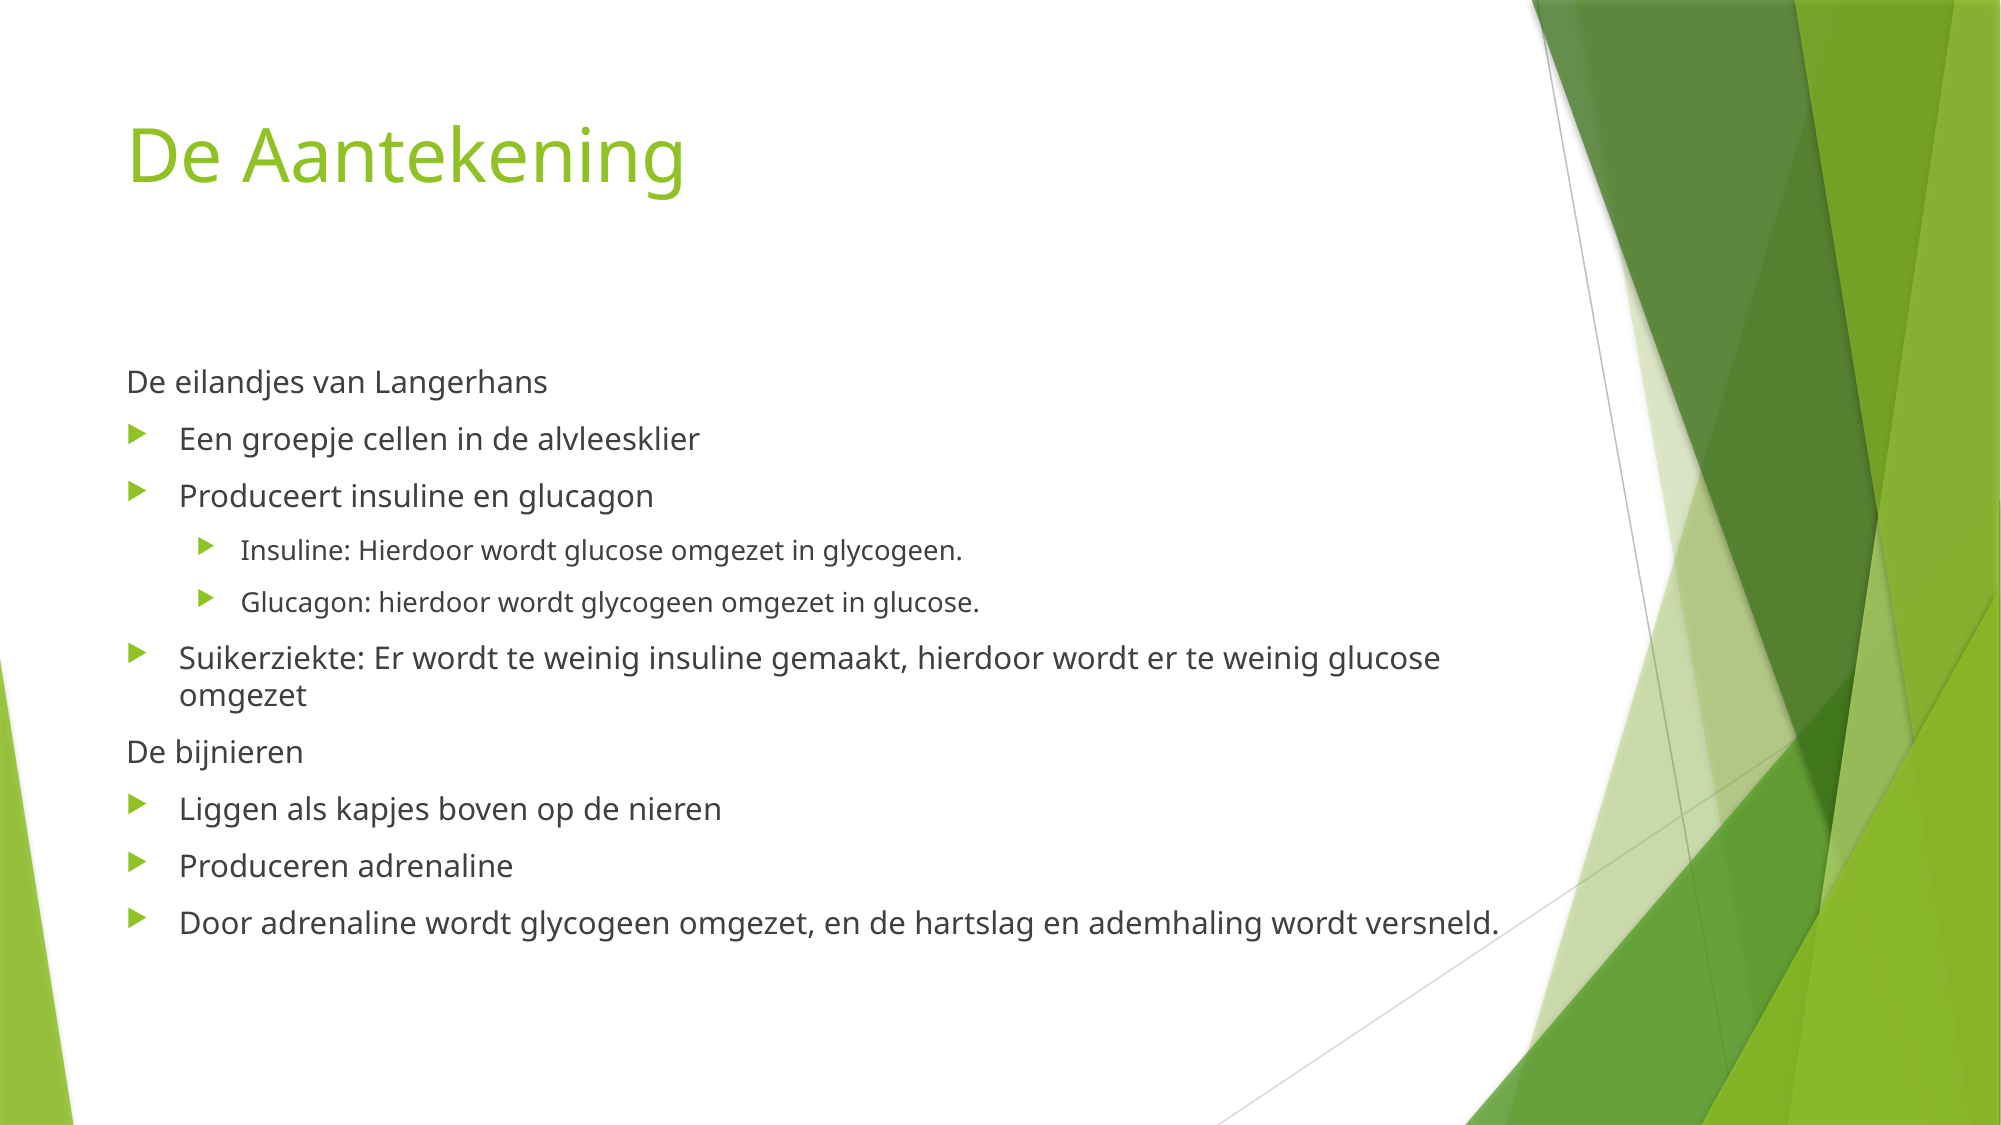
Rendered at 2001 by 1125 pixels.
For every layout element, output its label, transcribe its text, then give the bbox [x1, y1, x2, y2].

list De eilandjes van Langerhans Een groepje cellen in de alvleesklier Produceert insuline en glucagon Insuline: Hierdoor wordt glucose omgezet in glycogeen. Glucagon: hierdoor wordt glycogeen omgezet in glucose. Suikerziekte: Er wordt te weinig insuline gemaakt, hierdoor wordt er te weinig glucose omgezet De bijnieren Liggen als kapjes boven op de nieren Produceren adrenaline Door adrenaline wordt glycogeen omgezet, en de hartslag en ademhaling wordt versneld. [111, 354, 1522, 992]
title De Aantekening [111, 99, 1522, 317]
